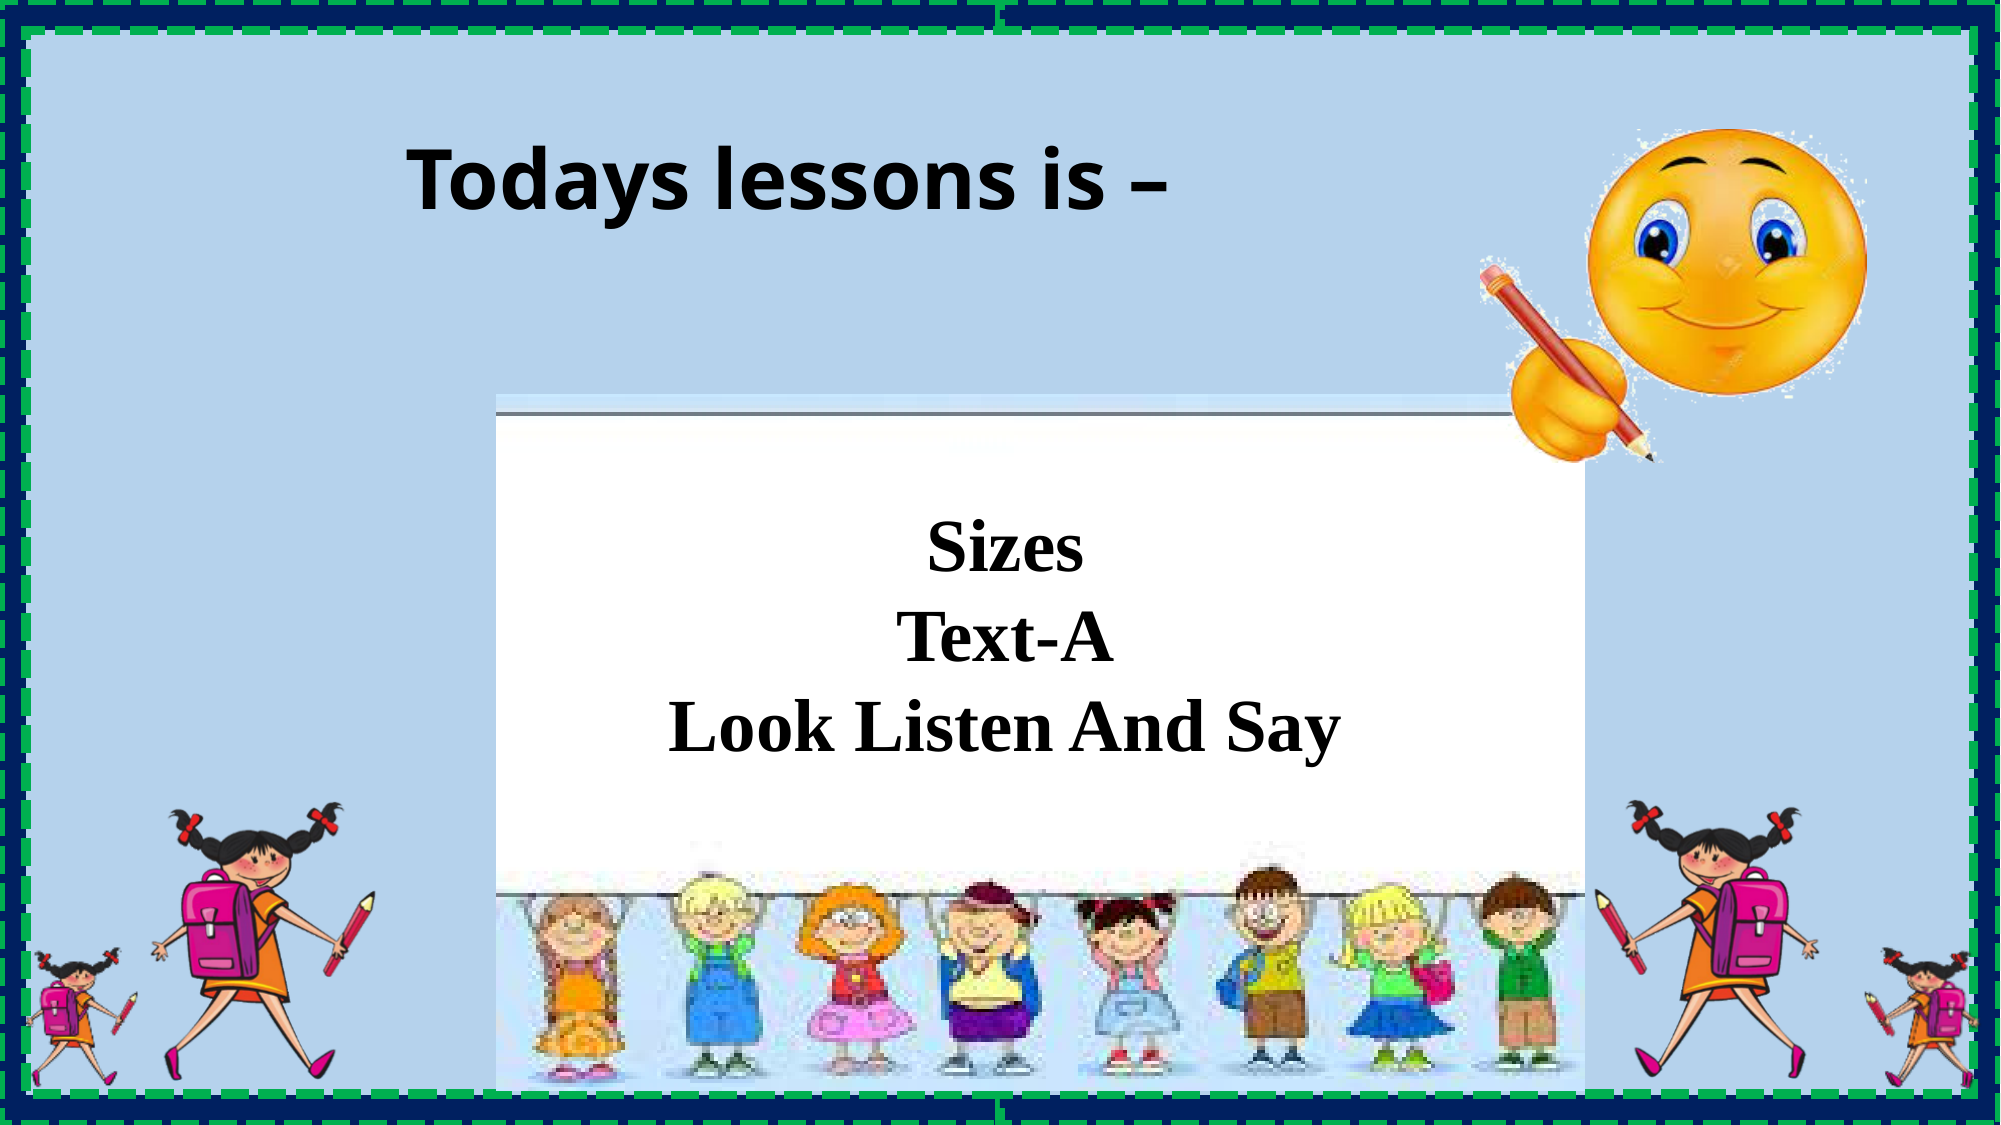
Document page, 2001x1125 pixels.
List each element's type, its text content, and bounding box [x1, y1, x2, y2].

picture [0, 786, 404, 1097]
text_box Todays lessons is – [186, 119, 1391, 234]
picture [496, 129, 2001, 1097]
